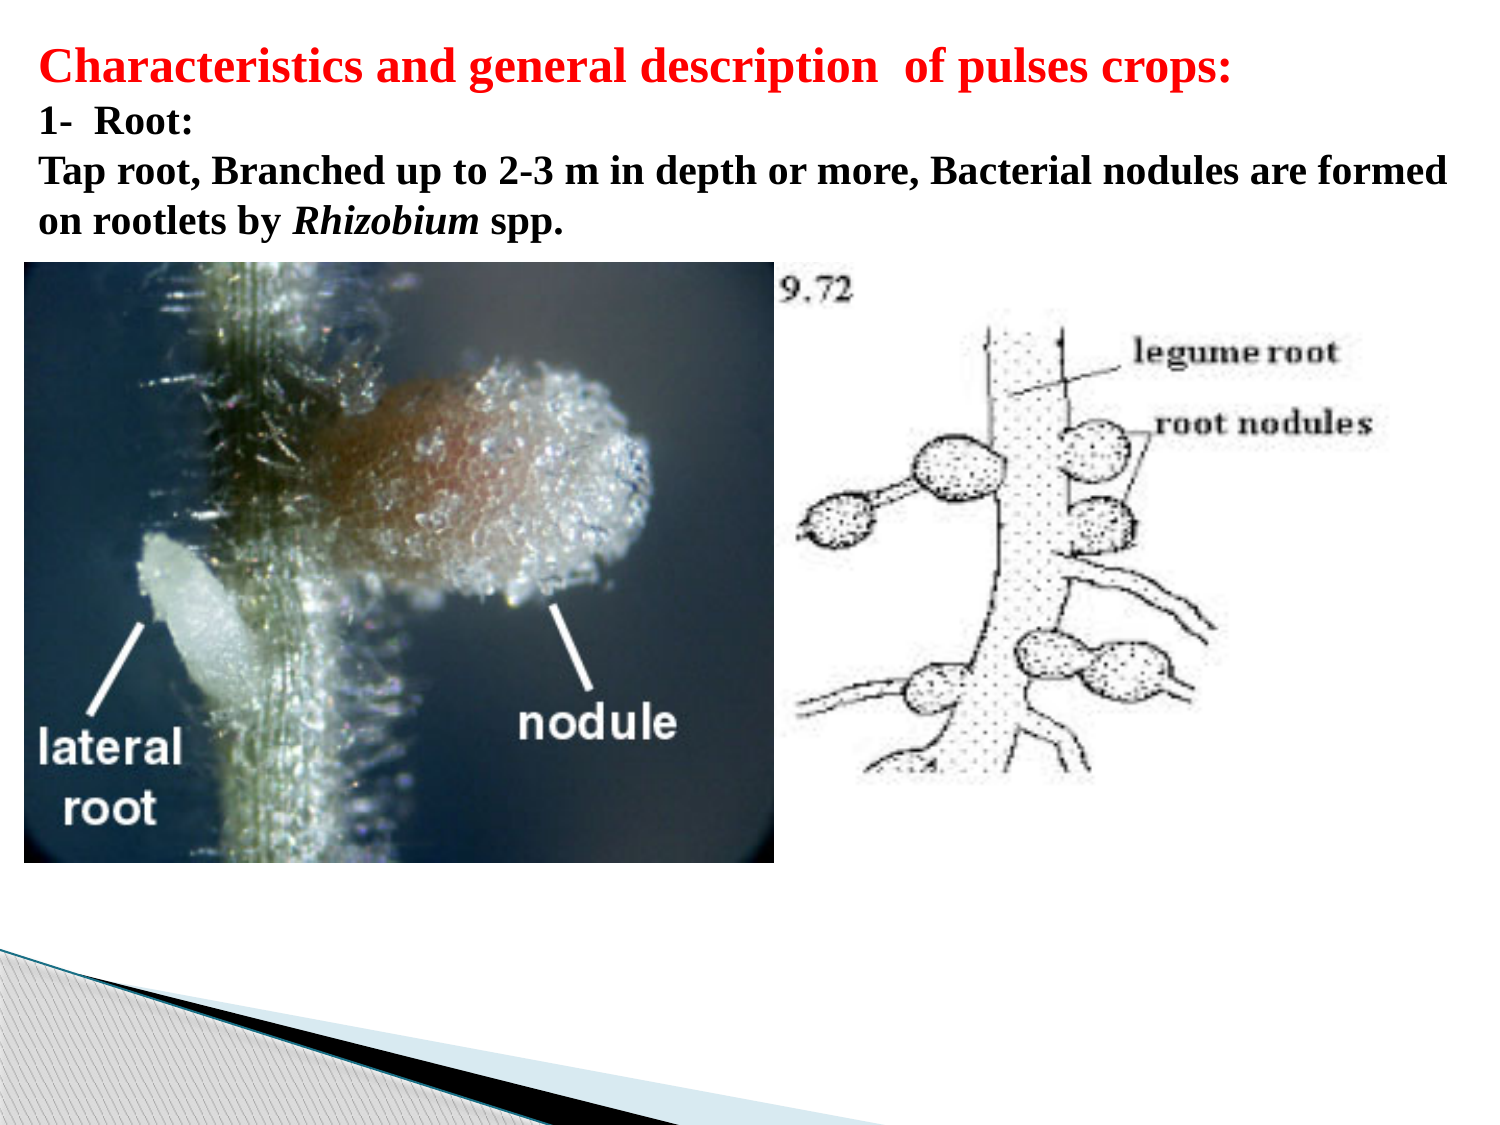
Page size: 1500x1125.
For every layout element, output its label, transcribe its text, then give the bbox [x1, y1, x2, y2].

picture [24, 262, 1451, 863]
title Characteristics and general description of pulses crops: 1- Root: Tap root, Branched up to 2-3 m in depth or more, Bacterial nodules are formed on rootlets by Rhizobium spp. [23, 24, 1474, 1063]
